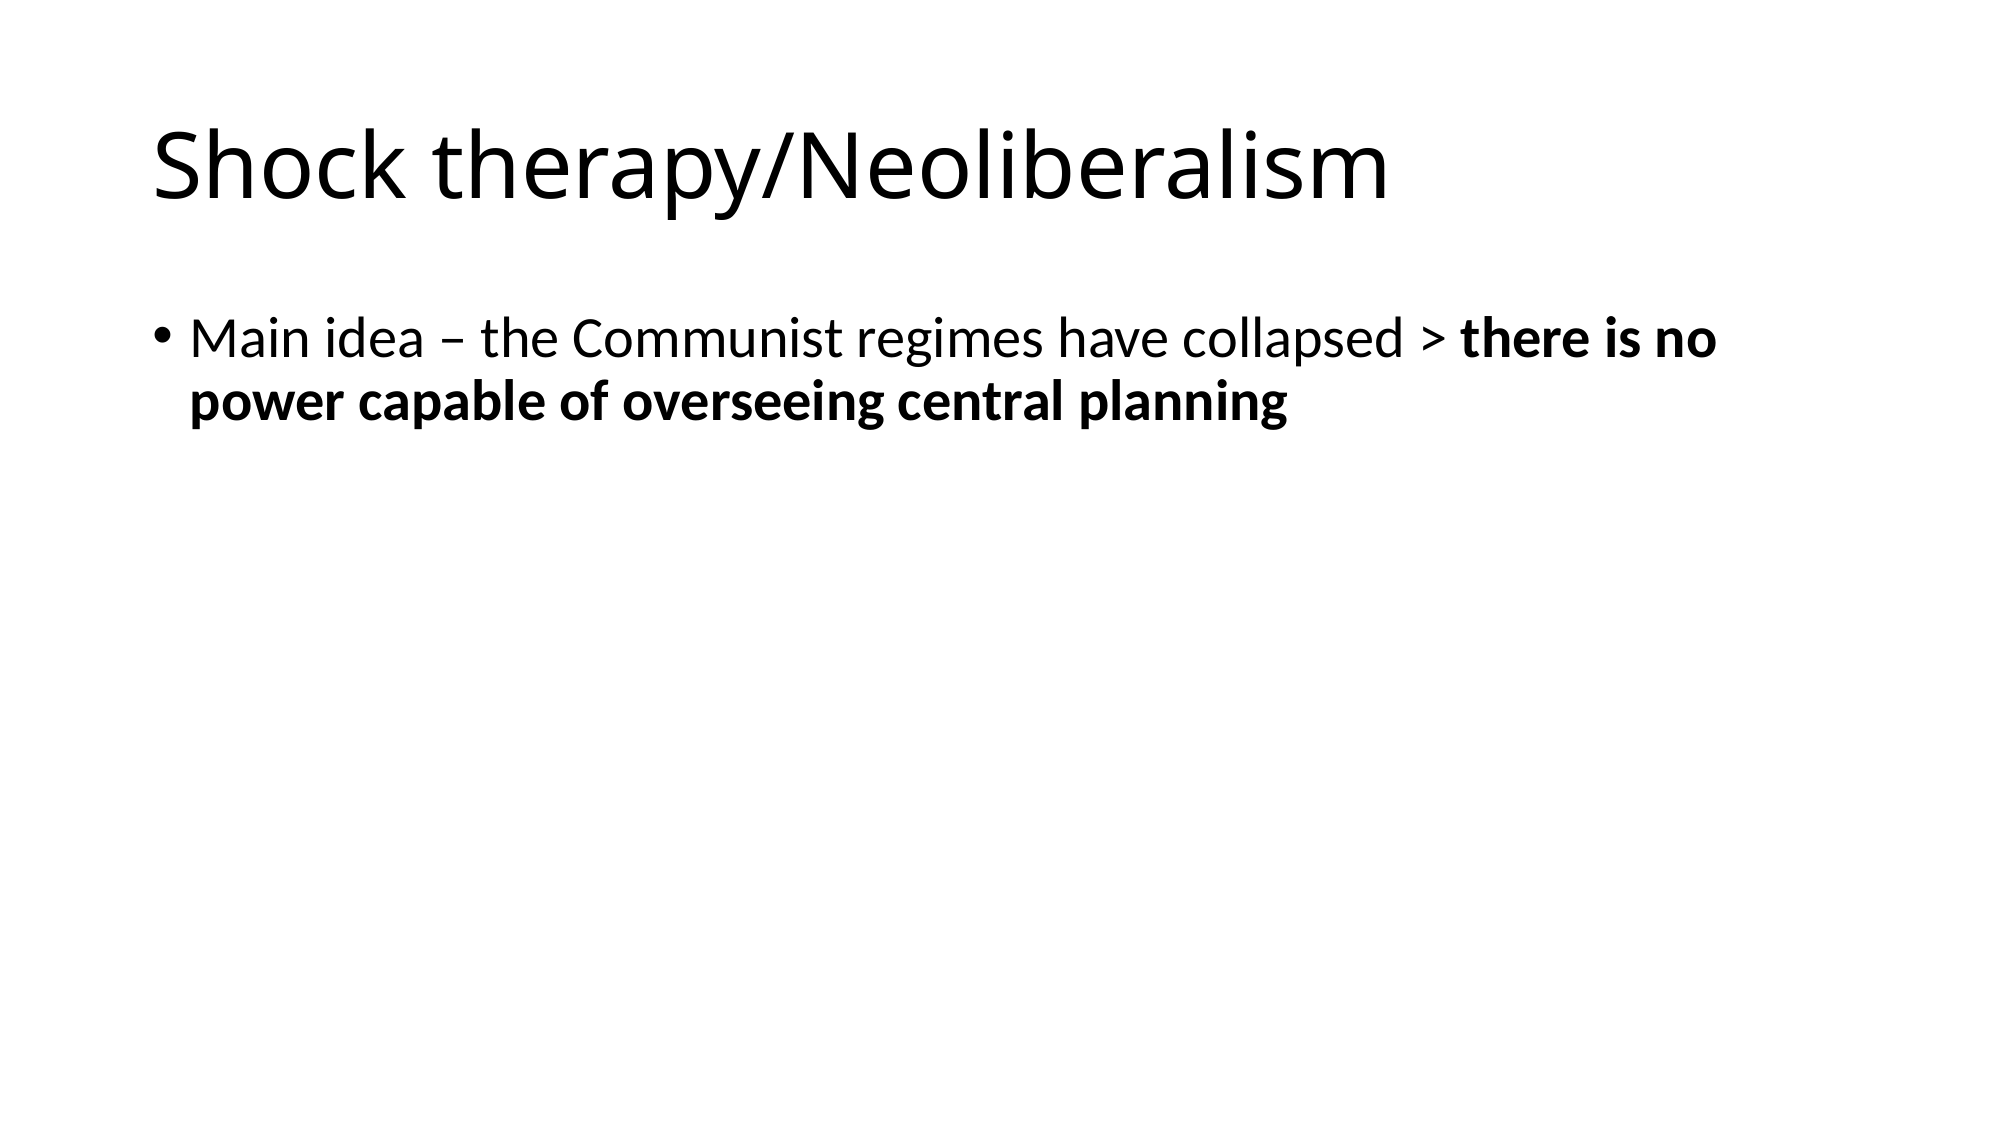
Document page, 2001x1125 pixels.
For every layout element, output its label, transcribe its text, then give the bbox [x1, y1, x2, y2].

title Shock therapy/Neoliberalism [137, 59, 1863, 278]
list Main idea – the Communist regimes have collapsed > there is no power capable of overseeing central planning [137, 299, 1863, 1014]
